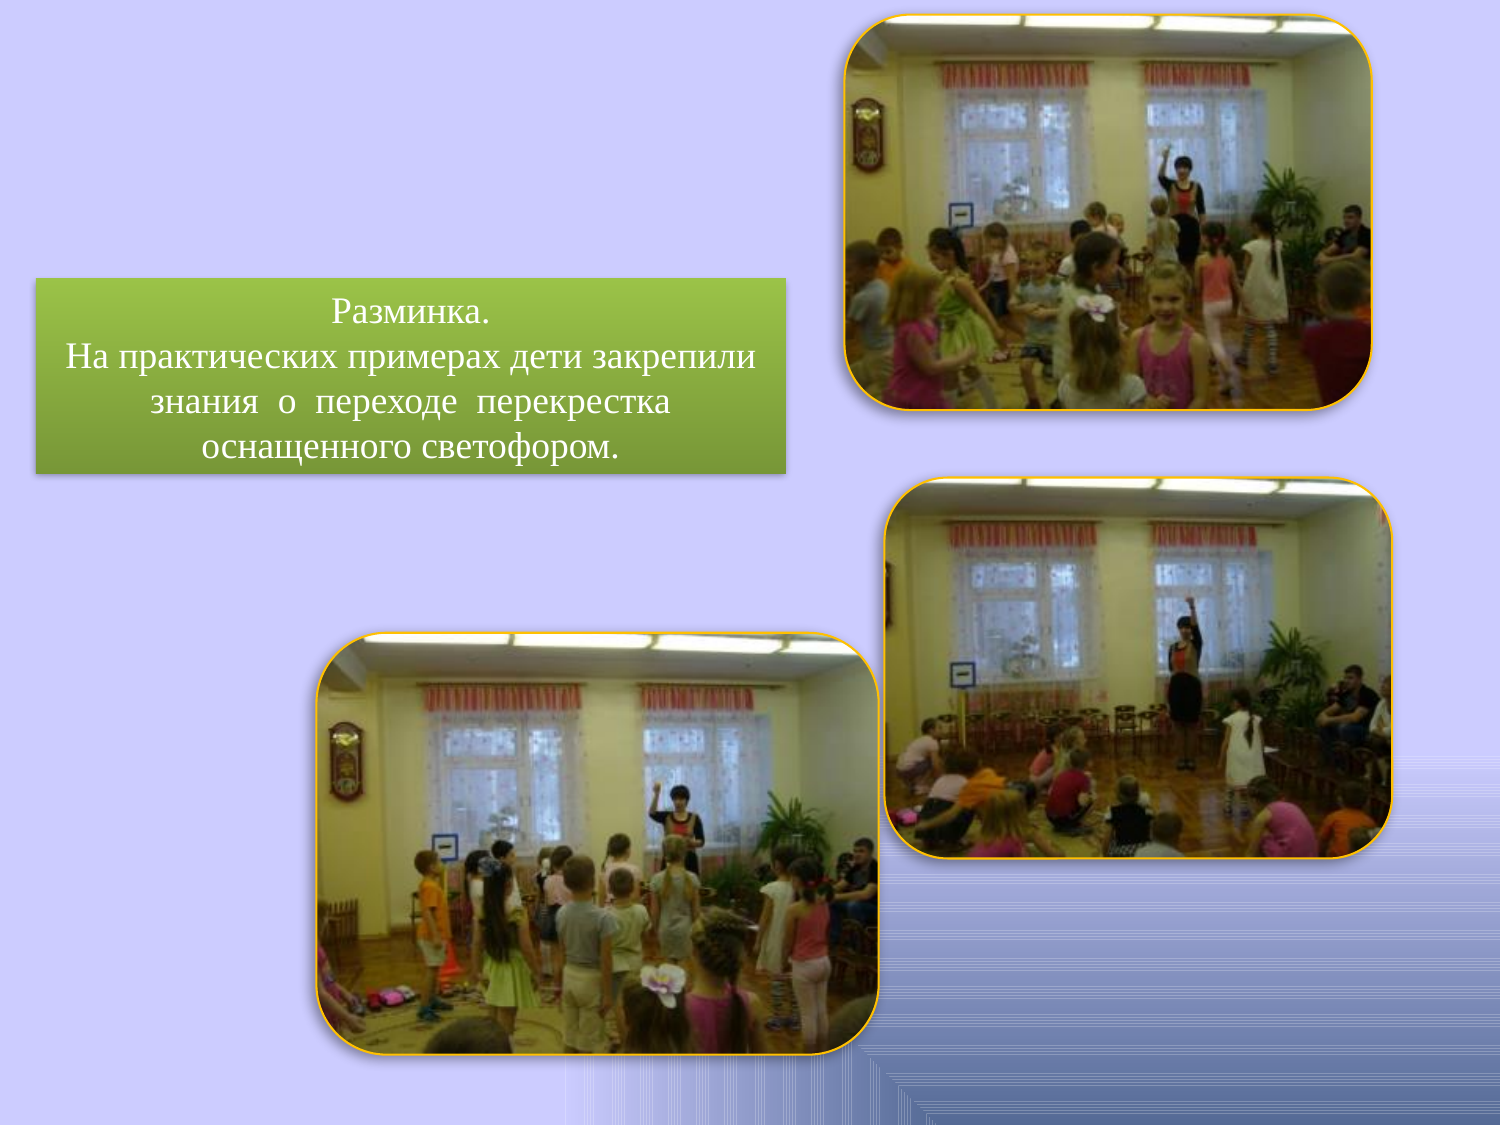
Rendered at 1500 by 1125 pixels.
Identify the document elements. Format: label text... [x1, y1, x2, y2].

text_box Разминка. На практических примерах дети закрепили знания о переходе перекрестка оснащенного светофором. [35, 278, 786, 474]
picture [316, 632, 879, 1055]
picture [844, 14, 1372, 411]
picture [884, 477, 1393, 859]
